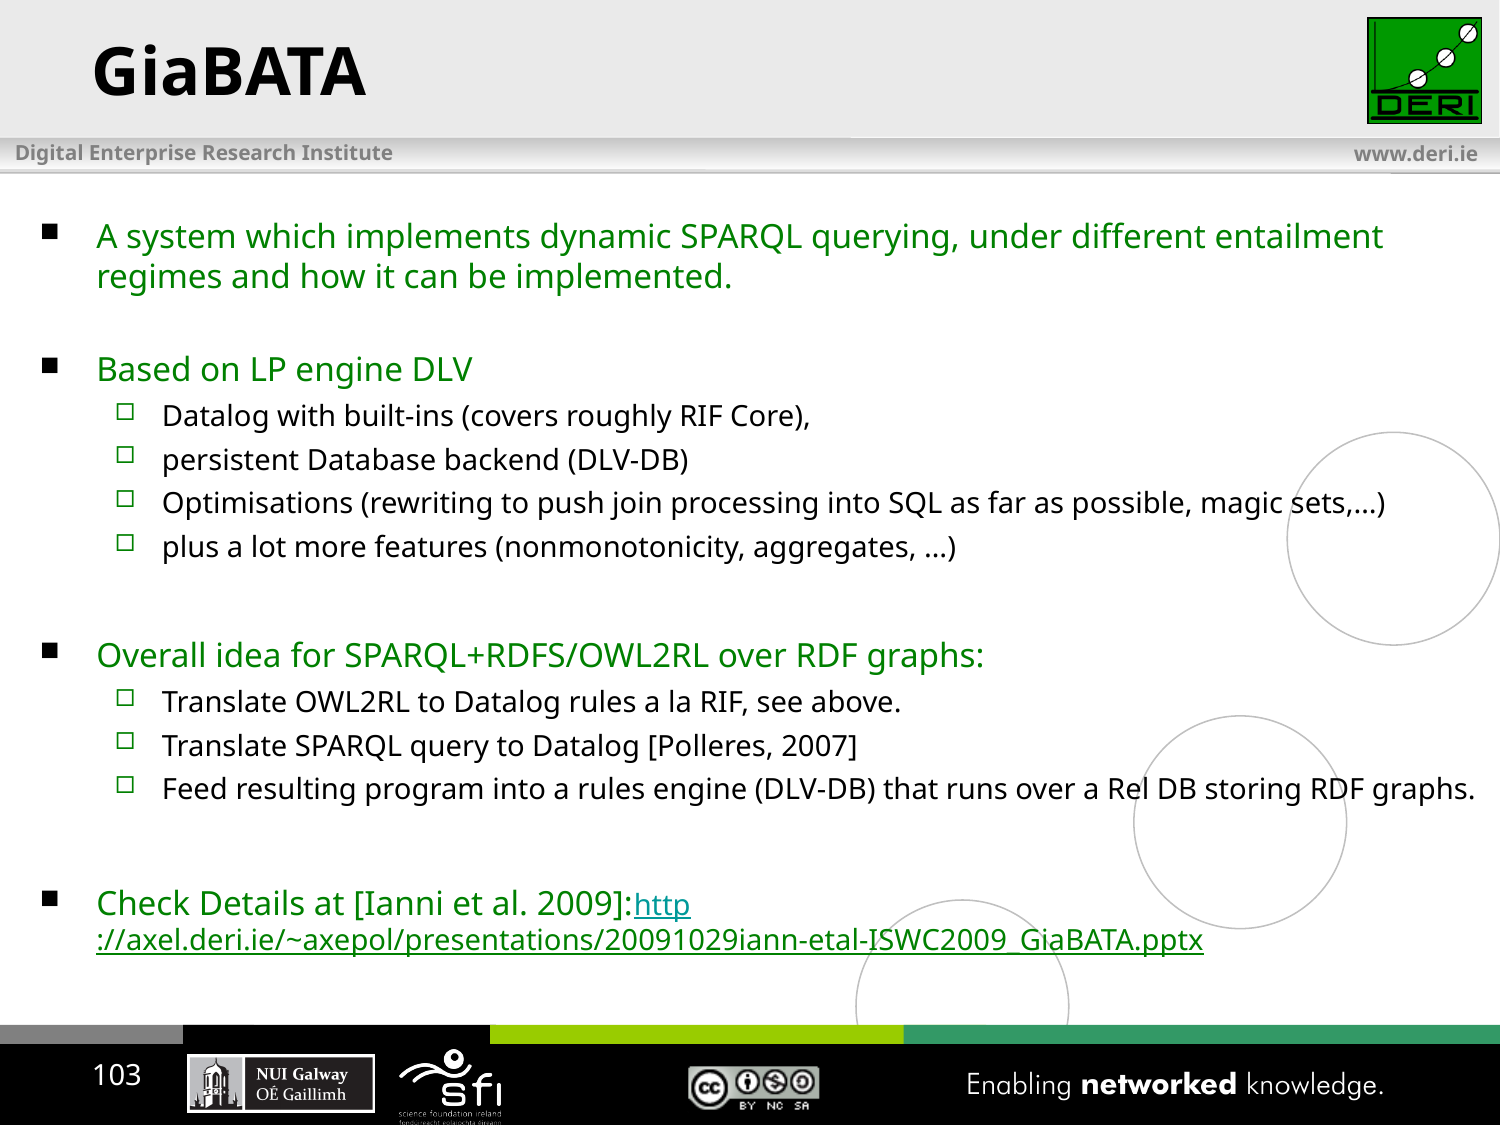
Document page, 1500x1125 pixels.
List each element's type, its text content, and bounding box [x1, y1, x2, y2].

list A system which implements dynamic SPARQL querying, under different entailment regimes and how it can be implemented. Based on LP engine DLV Datalog with built-ins (covers roughly RIF Core), persistent Database backend (DLV-DB) Optimisations (rewriting to push join processing into SQL as far as possible, magic sets,…) plus a lot more features (nonmonotonicity, aggregates, …) Overall idea for SPARQL+RDFS/OWL2RL over RDF graphs: Translate OWL2RL to Datalog rules a la RIF, see above. Translate SPARQL query to Datalog [Polleres, 2007] Feed resulting program into a rules engine (DLV-DB) that runs over a Rel DB storing RDF graphs. Check Details at [Ianni et al. 2009]:http://axel.deri.ie/~axepol/presentations/20091029iann-etal-ISWC2009_GiaBATA.pptx [24, 207, 1500, 976]
text_box 103 [76, 1048, 427, 1108]
picture [1367, 17, 1482, 124]
picture [187, 1108, 375, 1113]
title GiaBATA [76, 0, 1353, 138]
picture [687, 1065, 821, 1113]
picture [399, 1049, 501, 1125]
picture [962, 1044, 1388, 1125]
